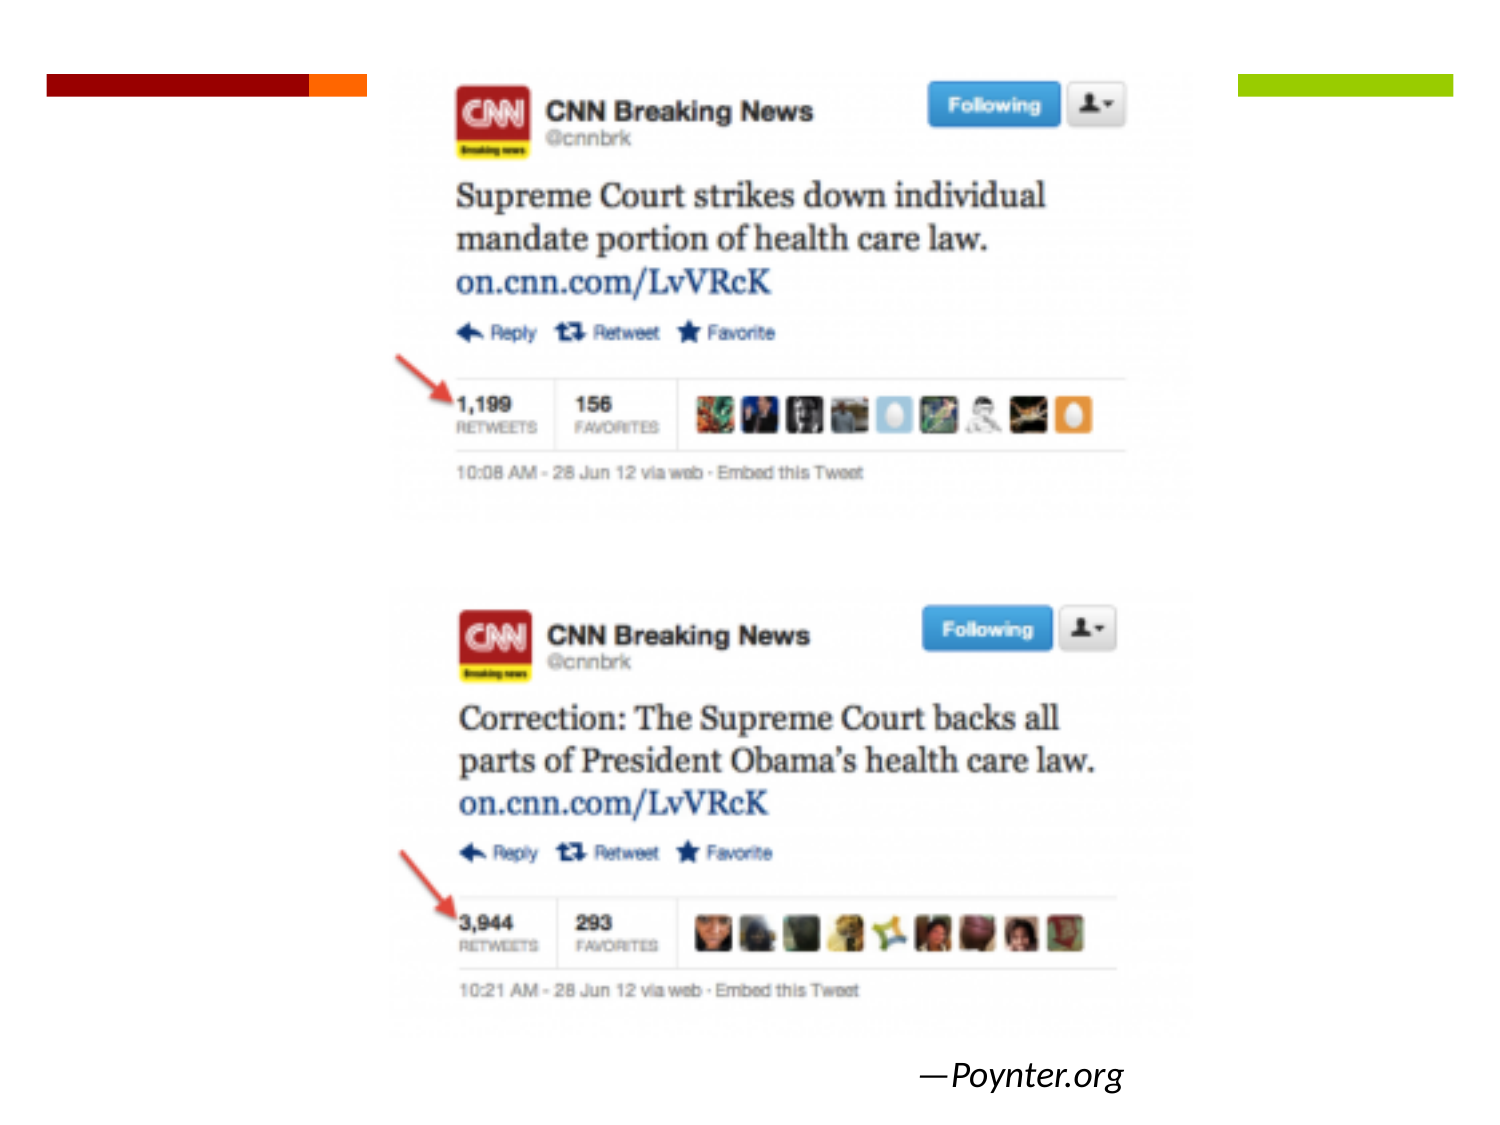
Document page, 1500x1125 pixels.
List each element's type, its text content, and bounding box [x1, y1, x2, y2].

picture [366, 33, 1238, 1044]
text_box —Poynter.org [901, 1051, 1152, 1104]
